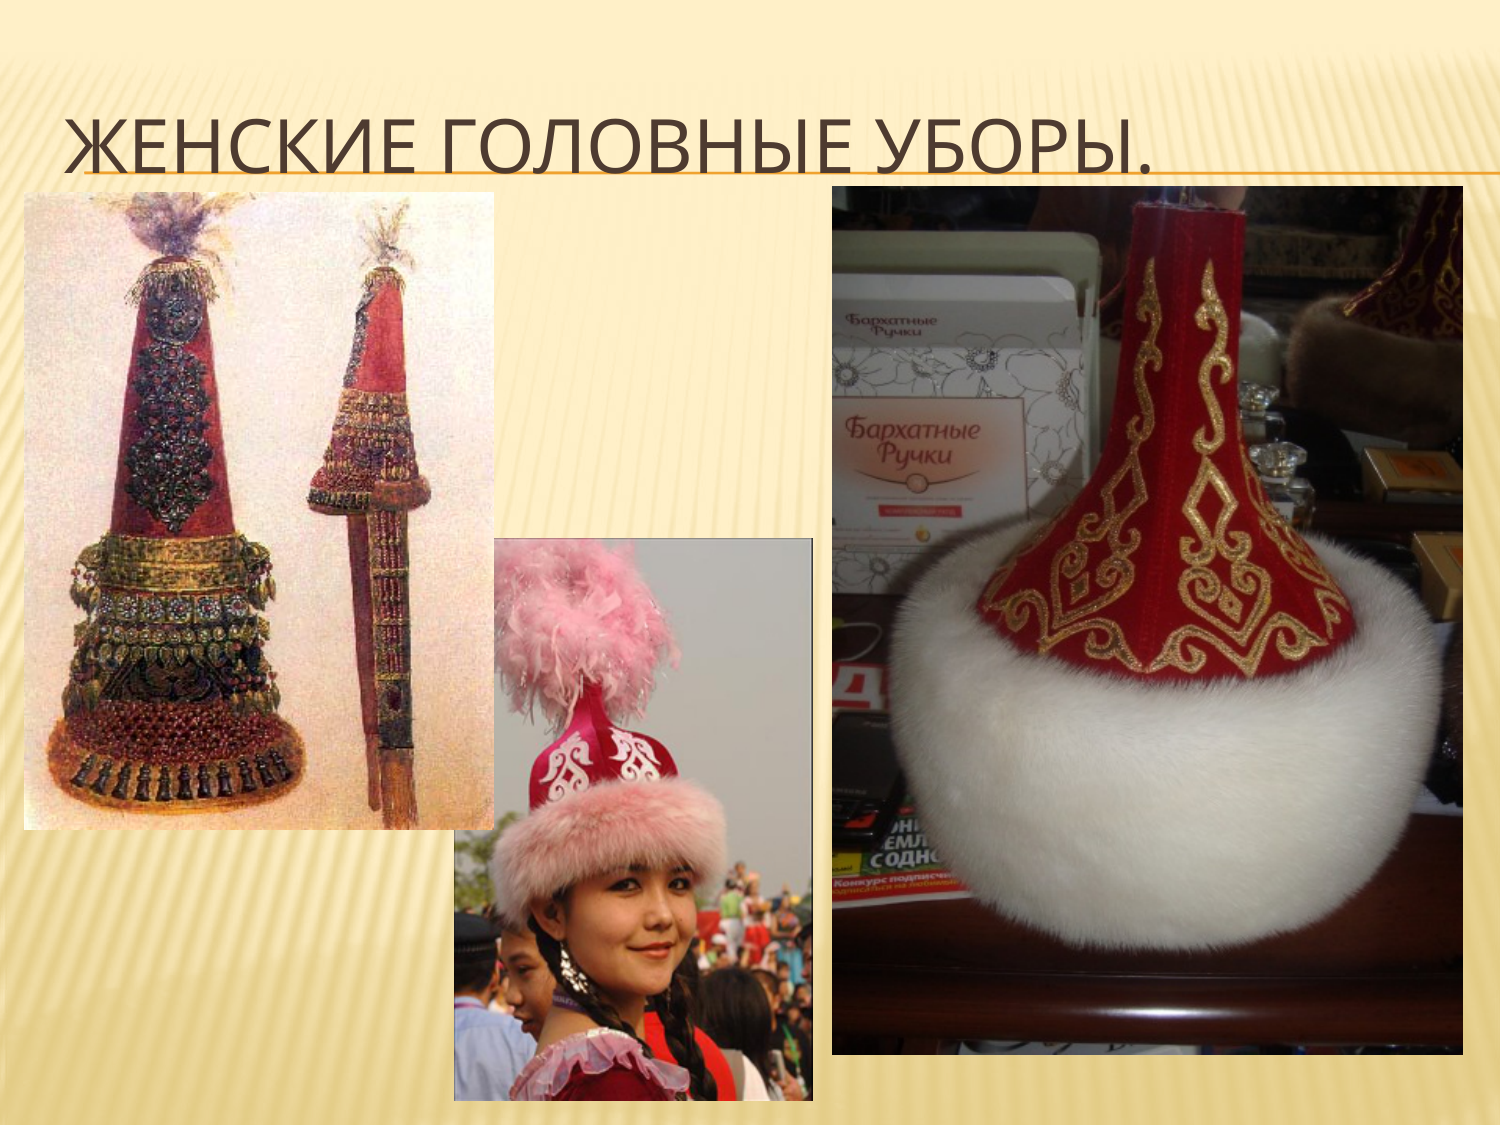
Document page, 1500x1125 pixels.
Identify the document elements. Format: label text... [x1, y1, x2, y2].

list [454, 538, 813, 1101]
picture [832, 186, 1463, 1055]
picture [24, 191, 494, 830]
title Женские головные уборы. [50, 75, 1475, 213]
